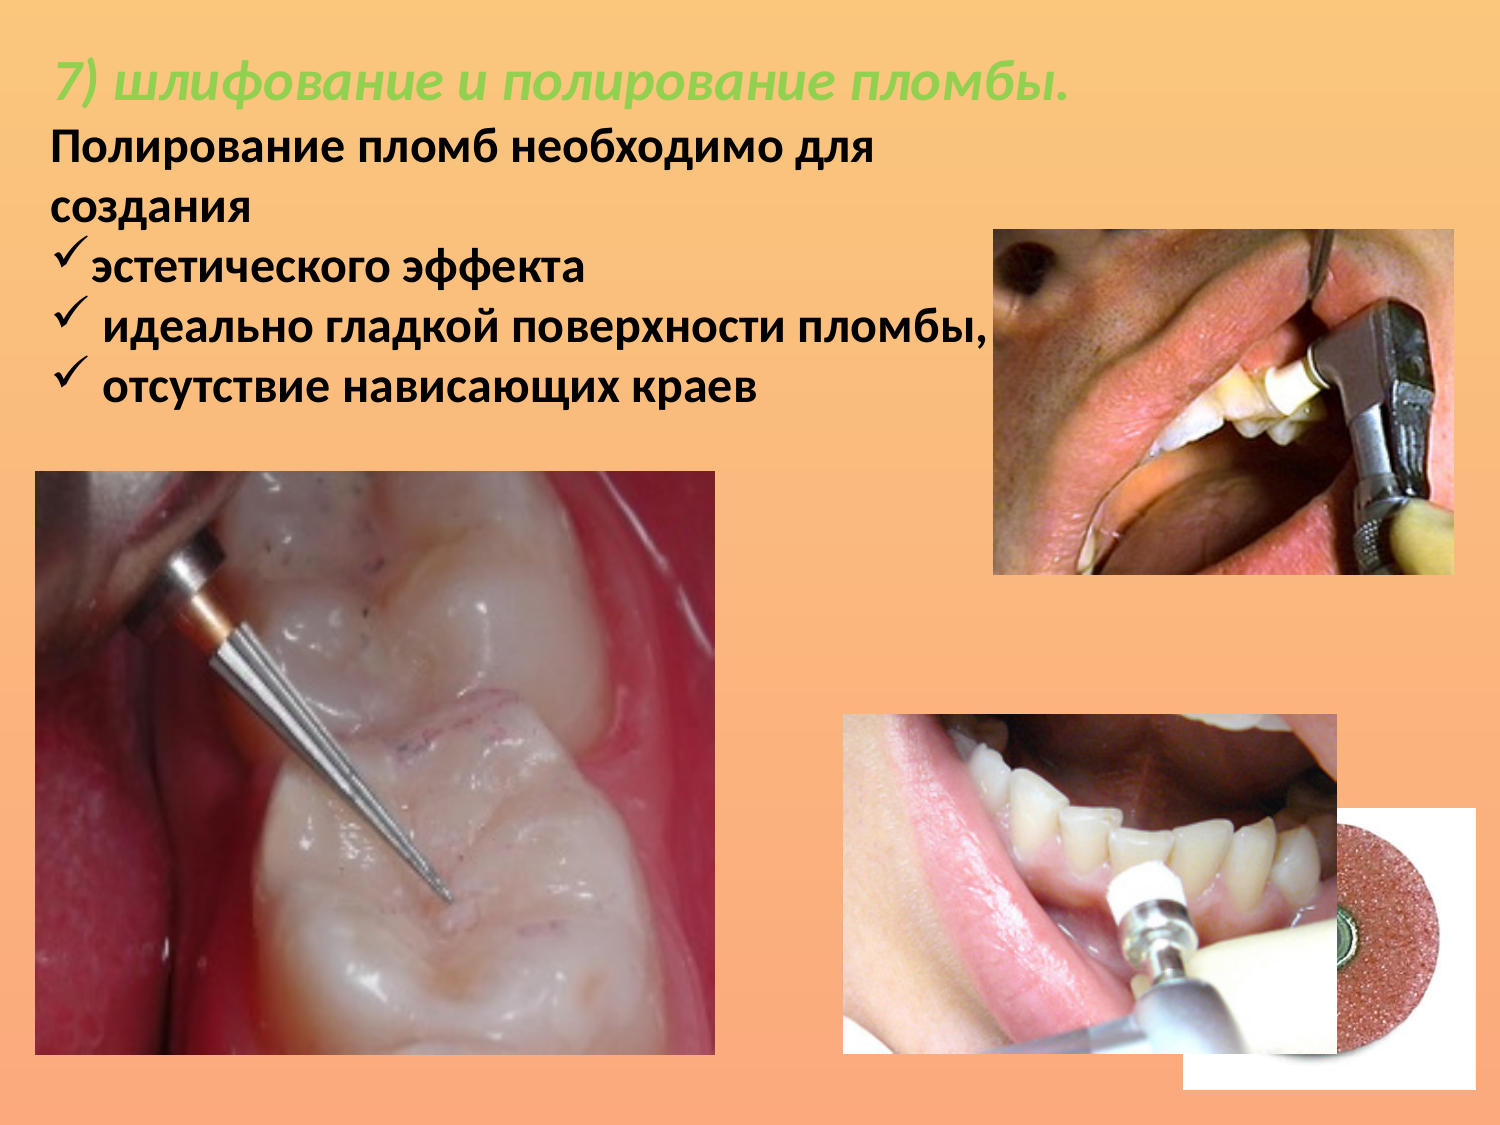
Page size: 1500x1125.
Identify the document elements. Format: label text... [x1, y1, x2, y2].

picture [993, 229, 1454, 575]
picture [34, 471, 715, 1055]
picture [843, 714, 1476, 1090]
text_box 7) шлифование и полирование пломбы. Полирование пломб необходимо для создания эстетического эффекта идеально гладкой поверхности пломбы, отсутствие нависающих краев [35, 35, 1089, 420]
